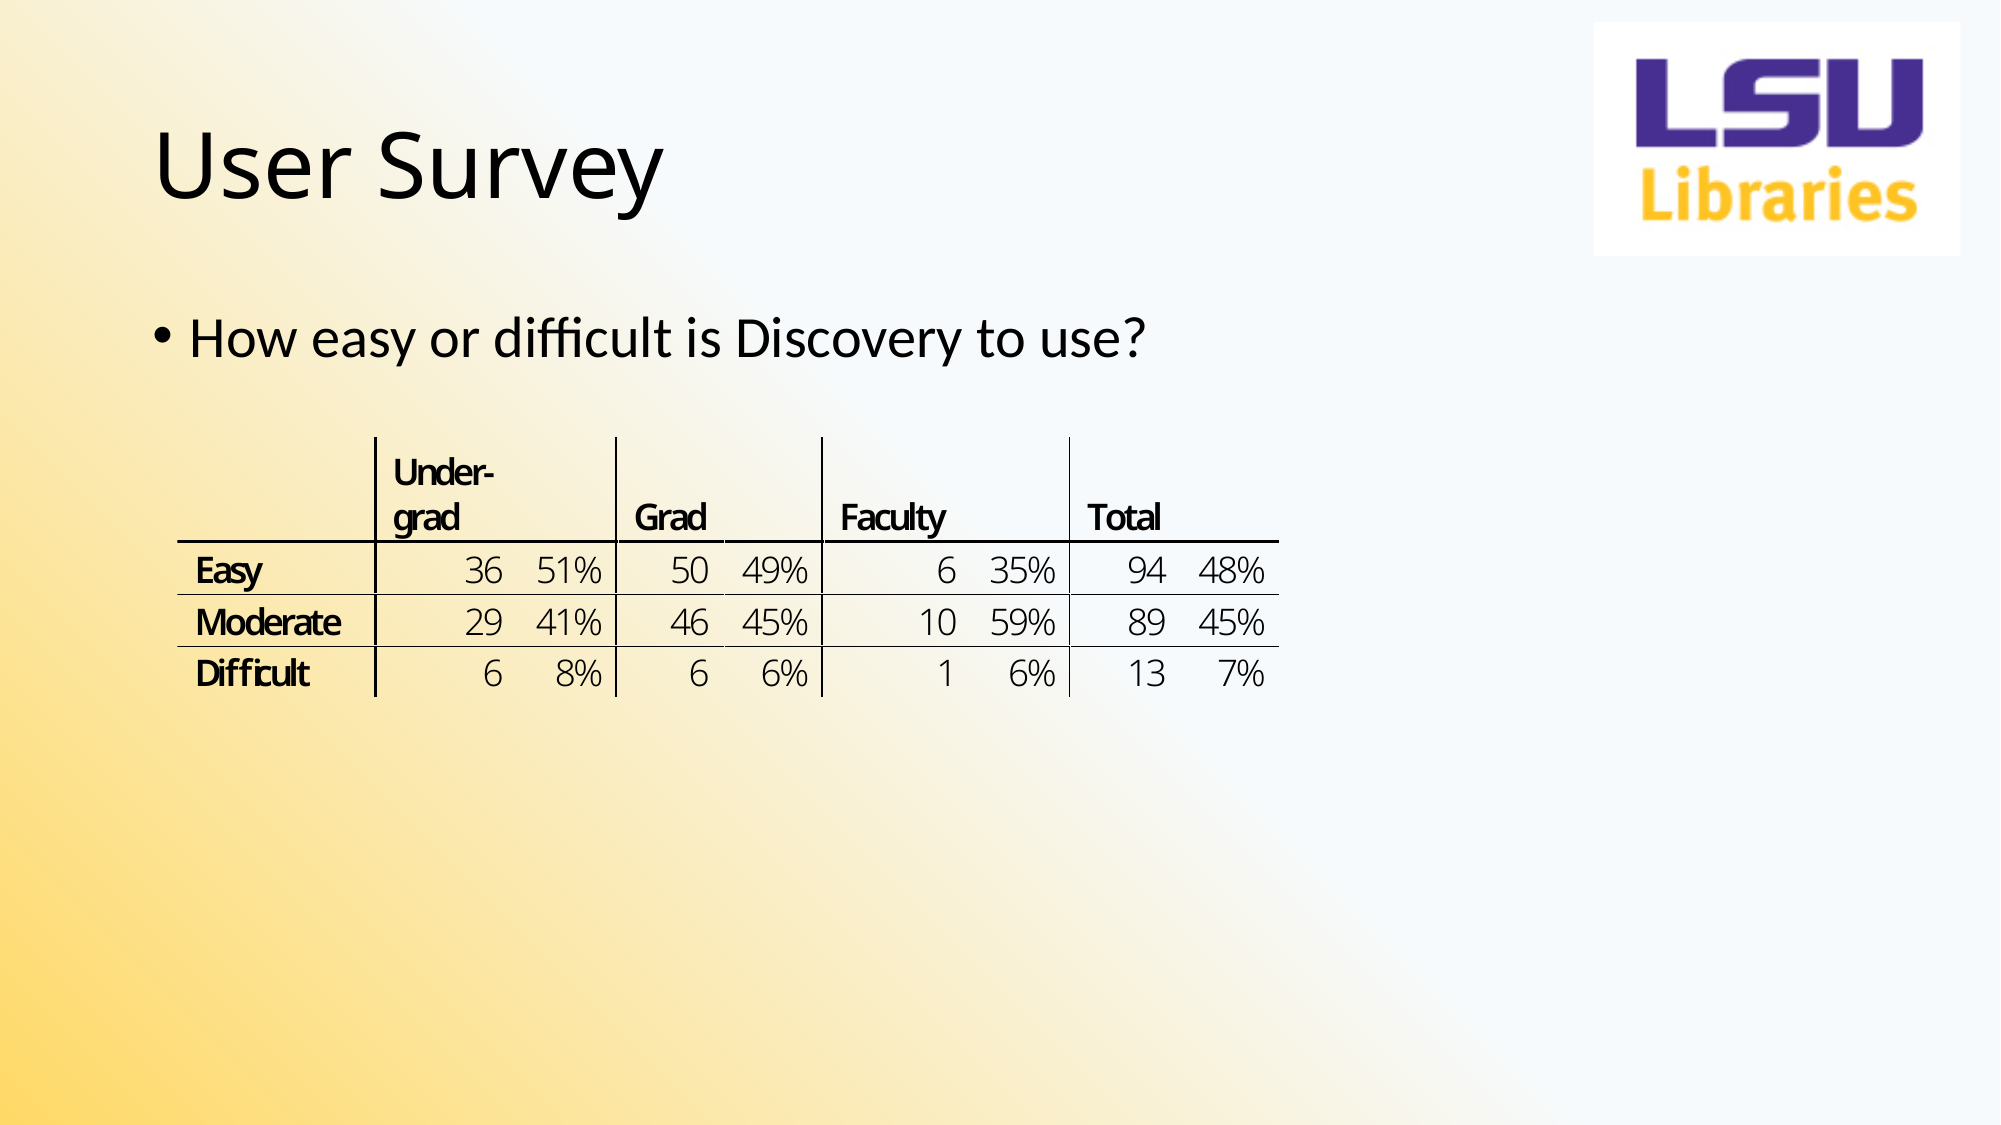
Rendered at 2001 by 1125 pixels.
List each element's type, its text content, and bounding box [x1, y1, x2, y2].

title User Survey [137, 59, 1594, 278]
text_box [177, 437, 1672, 769]
list How easy or difficult is Discovery to use? [137, 299, 1863, 1014]
